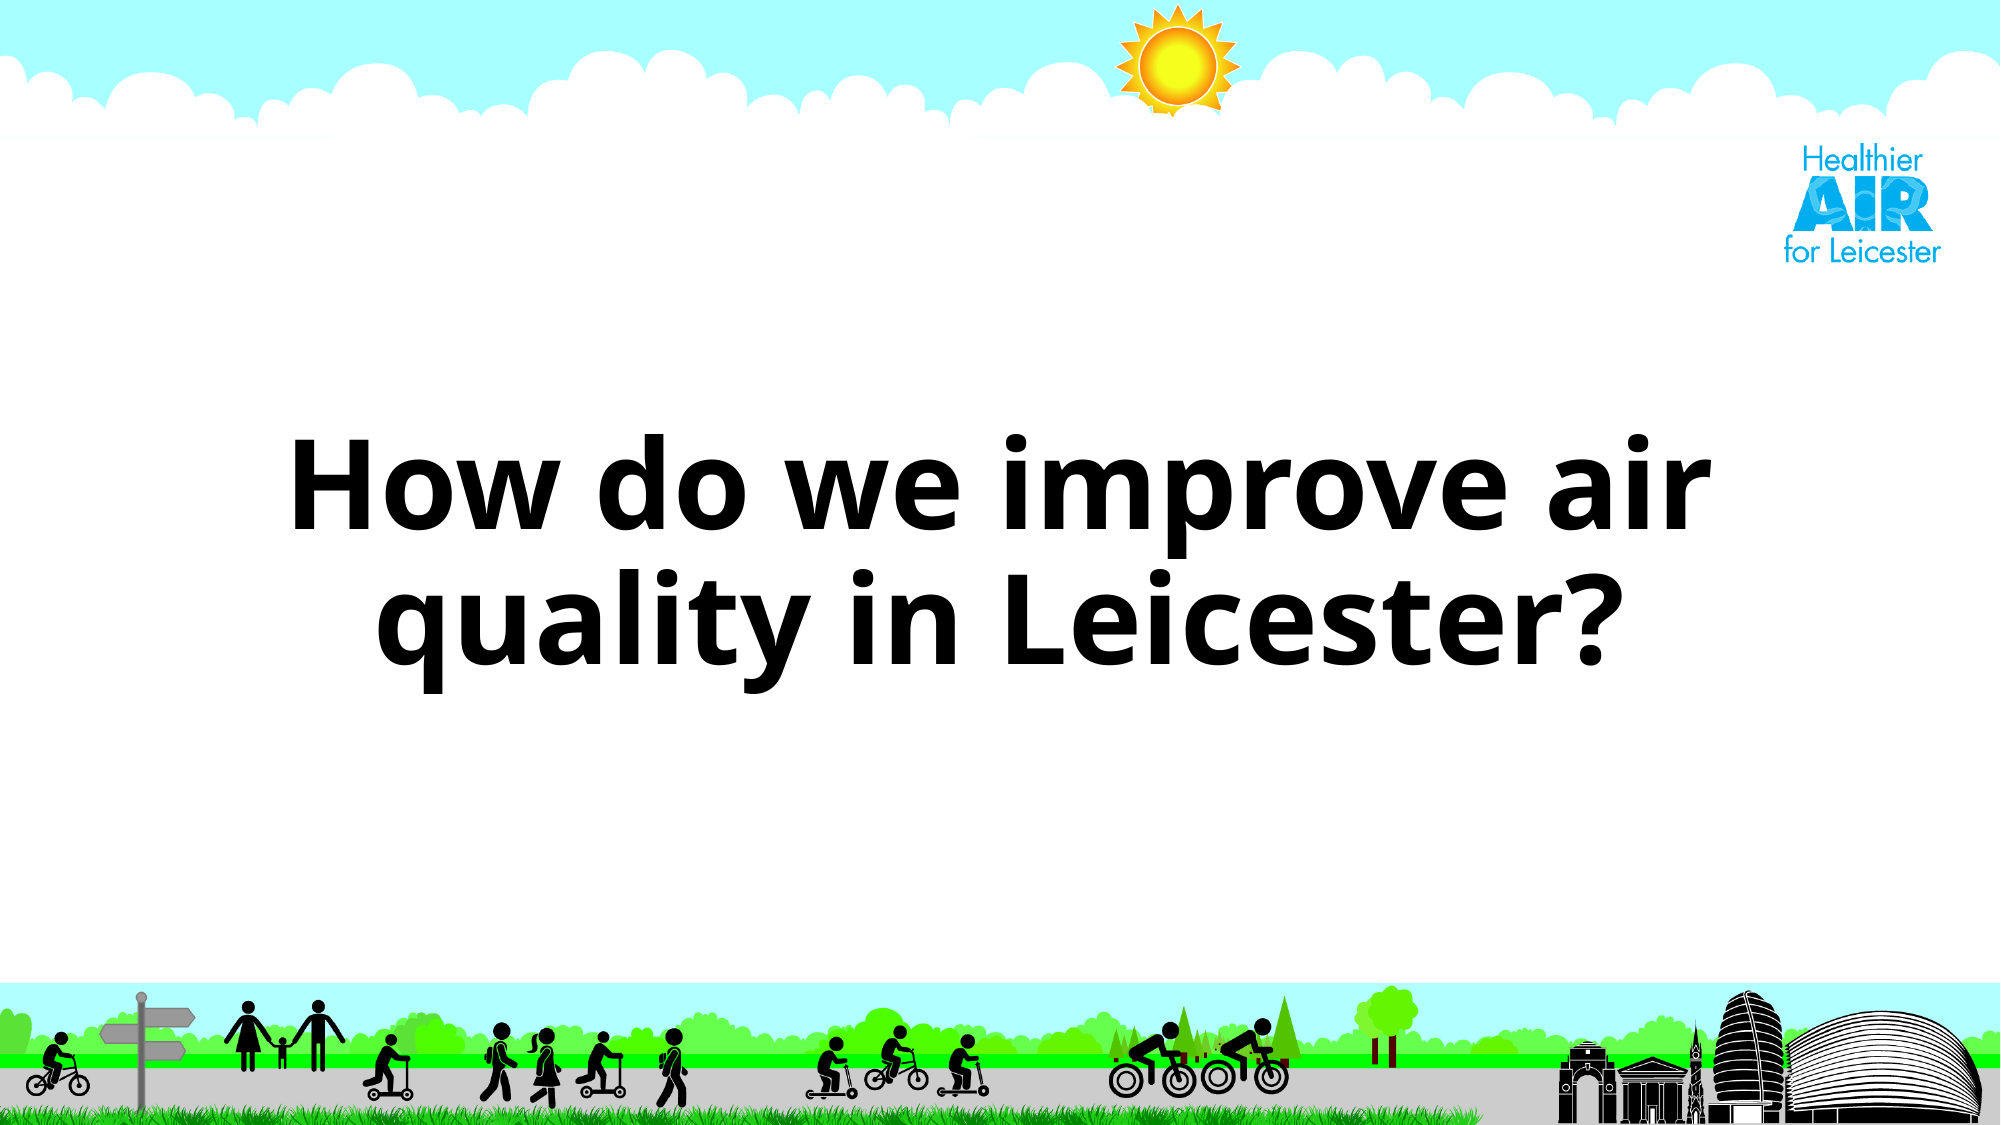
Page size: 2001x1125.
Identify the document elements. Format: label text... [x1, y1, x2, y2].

picture [0, 0, 2000, 281]
picture [1796, 249, 1805, 259]
picture [0, 983, 2001, 1125]
title How do we improve air quality in Leicester? [249, 307, 1750, 699]
